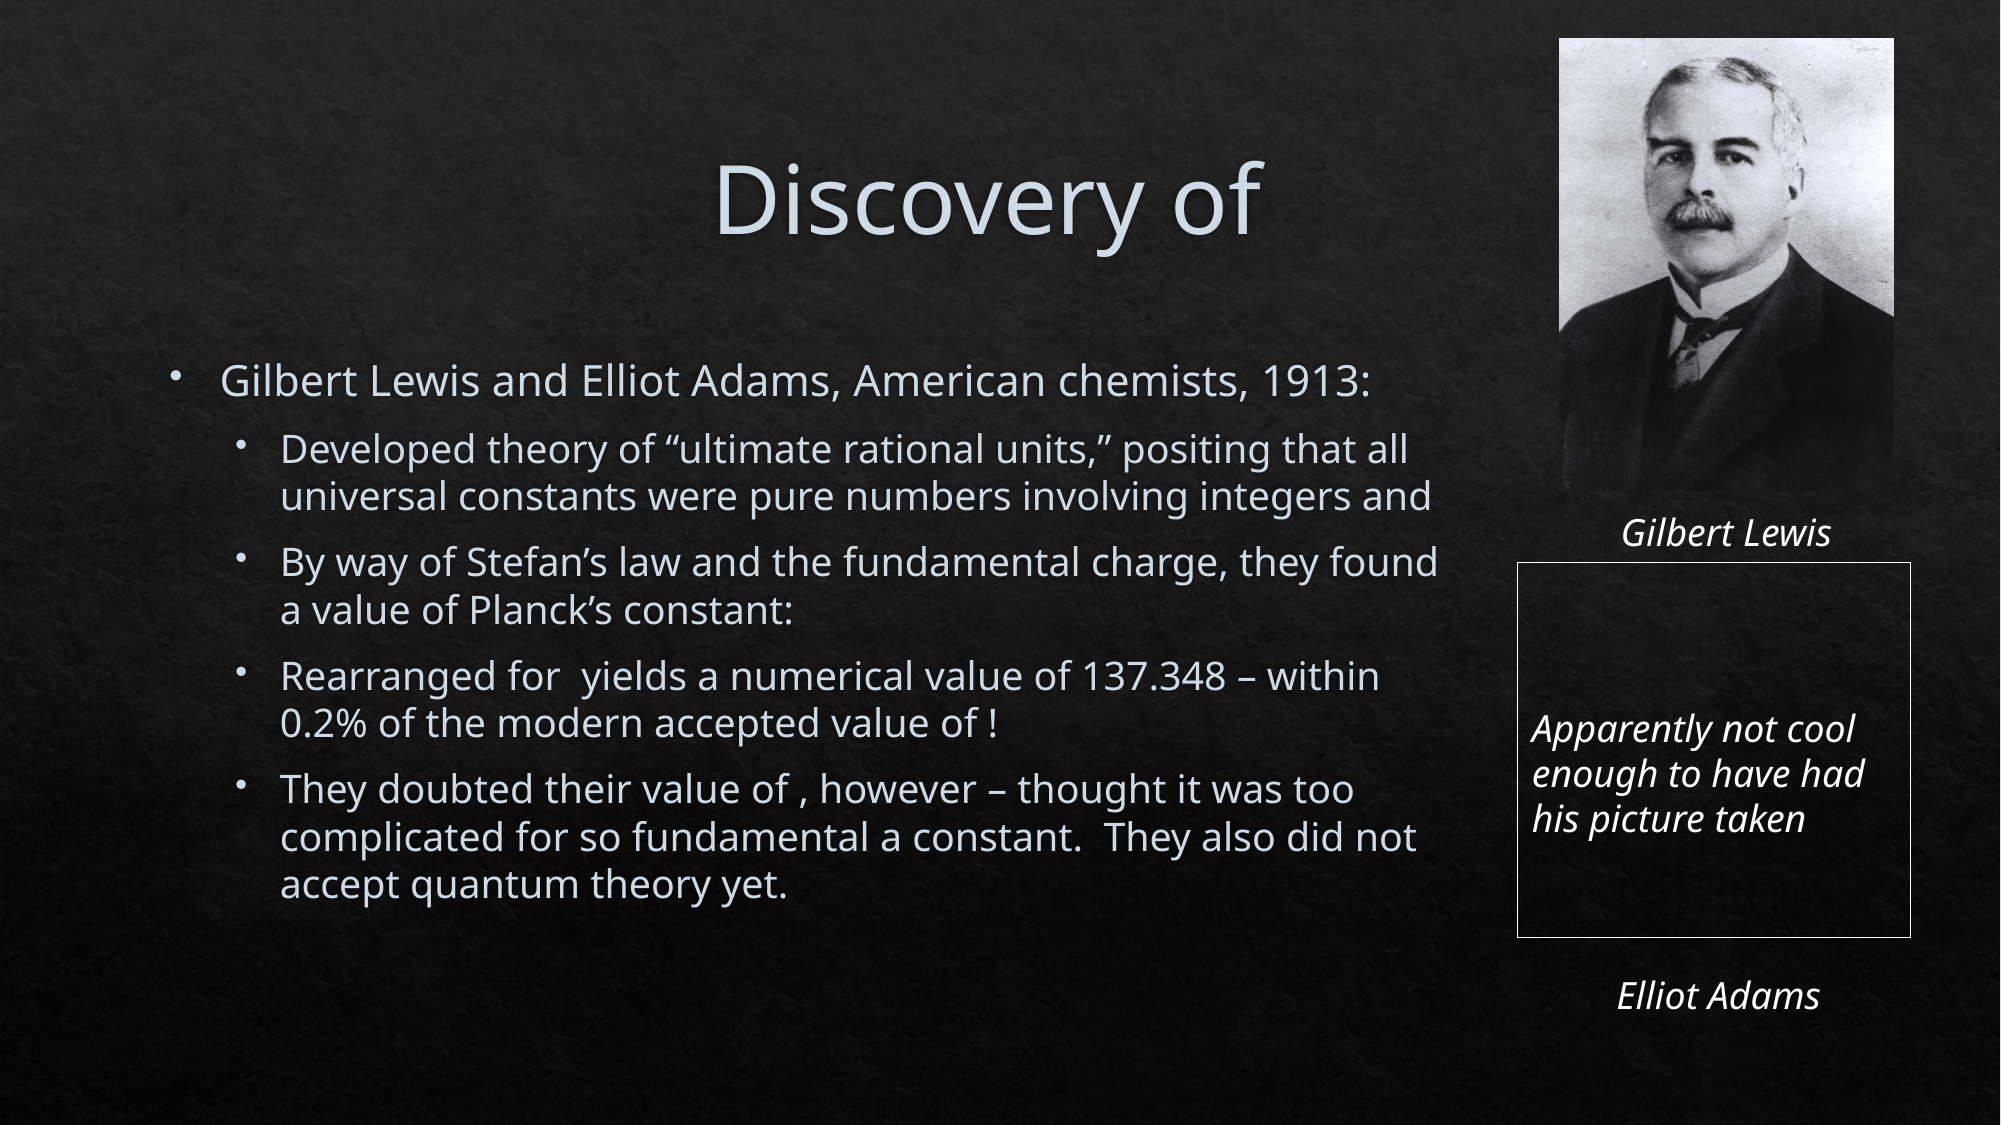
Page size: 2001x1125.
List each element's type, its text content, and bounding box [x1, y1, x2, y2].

picture [1559, 38, 1894, 491]
text_box Apparently not cool enough to have had his picture taken [1517, 562, 1911, 938]
text_box Gilbert Lewis [1605, 501, 1848, 562]
text_box Elliot Adams [1601, 964, 1837, 1025]
